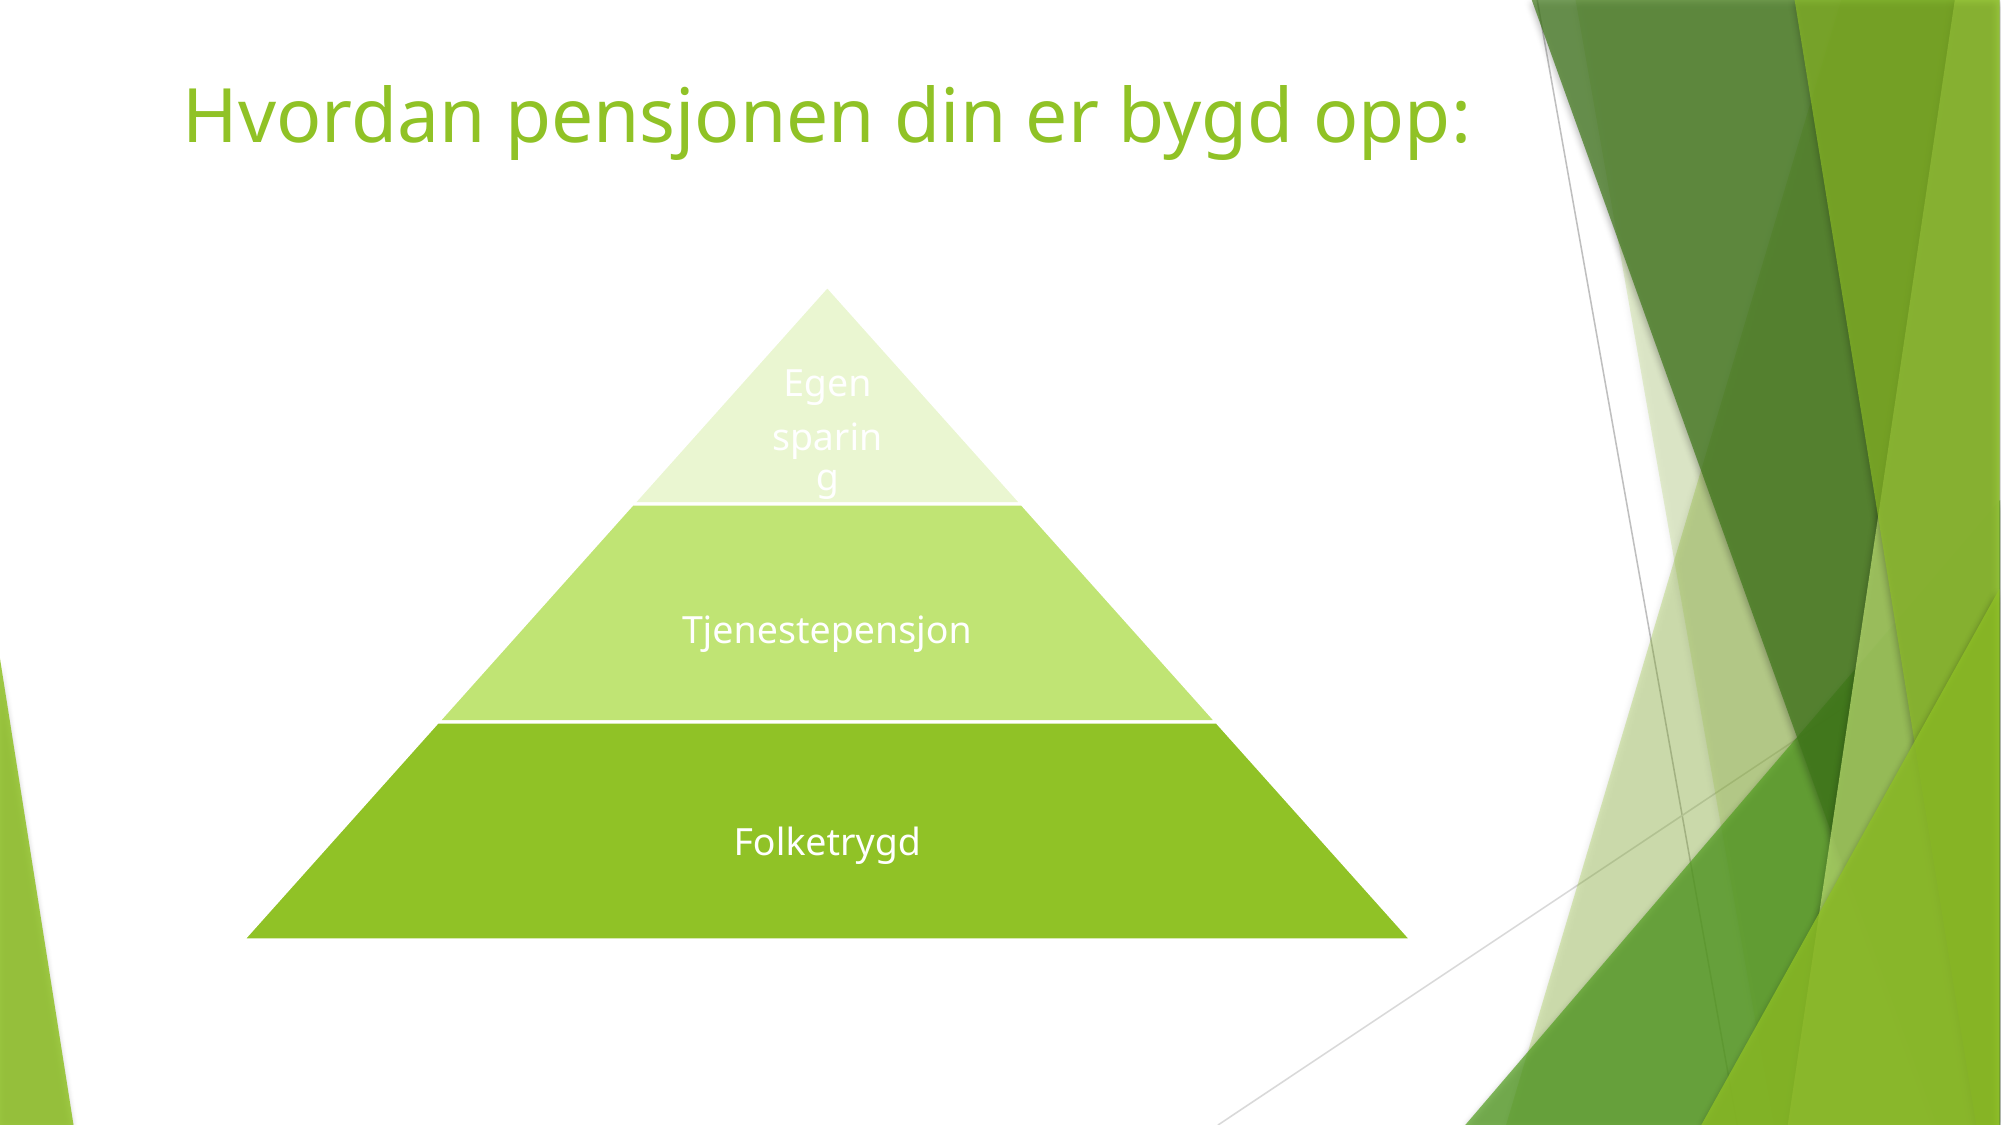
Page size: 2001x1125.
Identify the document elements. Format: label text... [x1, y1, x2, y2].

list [242, 285, 1413, 941]
title Hvordan pensjonen din er bygd opp: [54, 60, 1601, 287]
